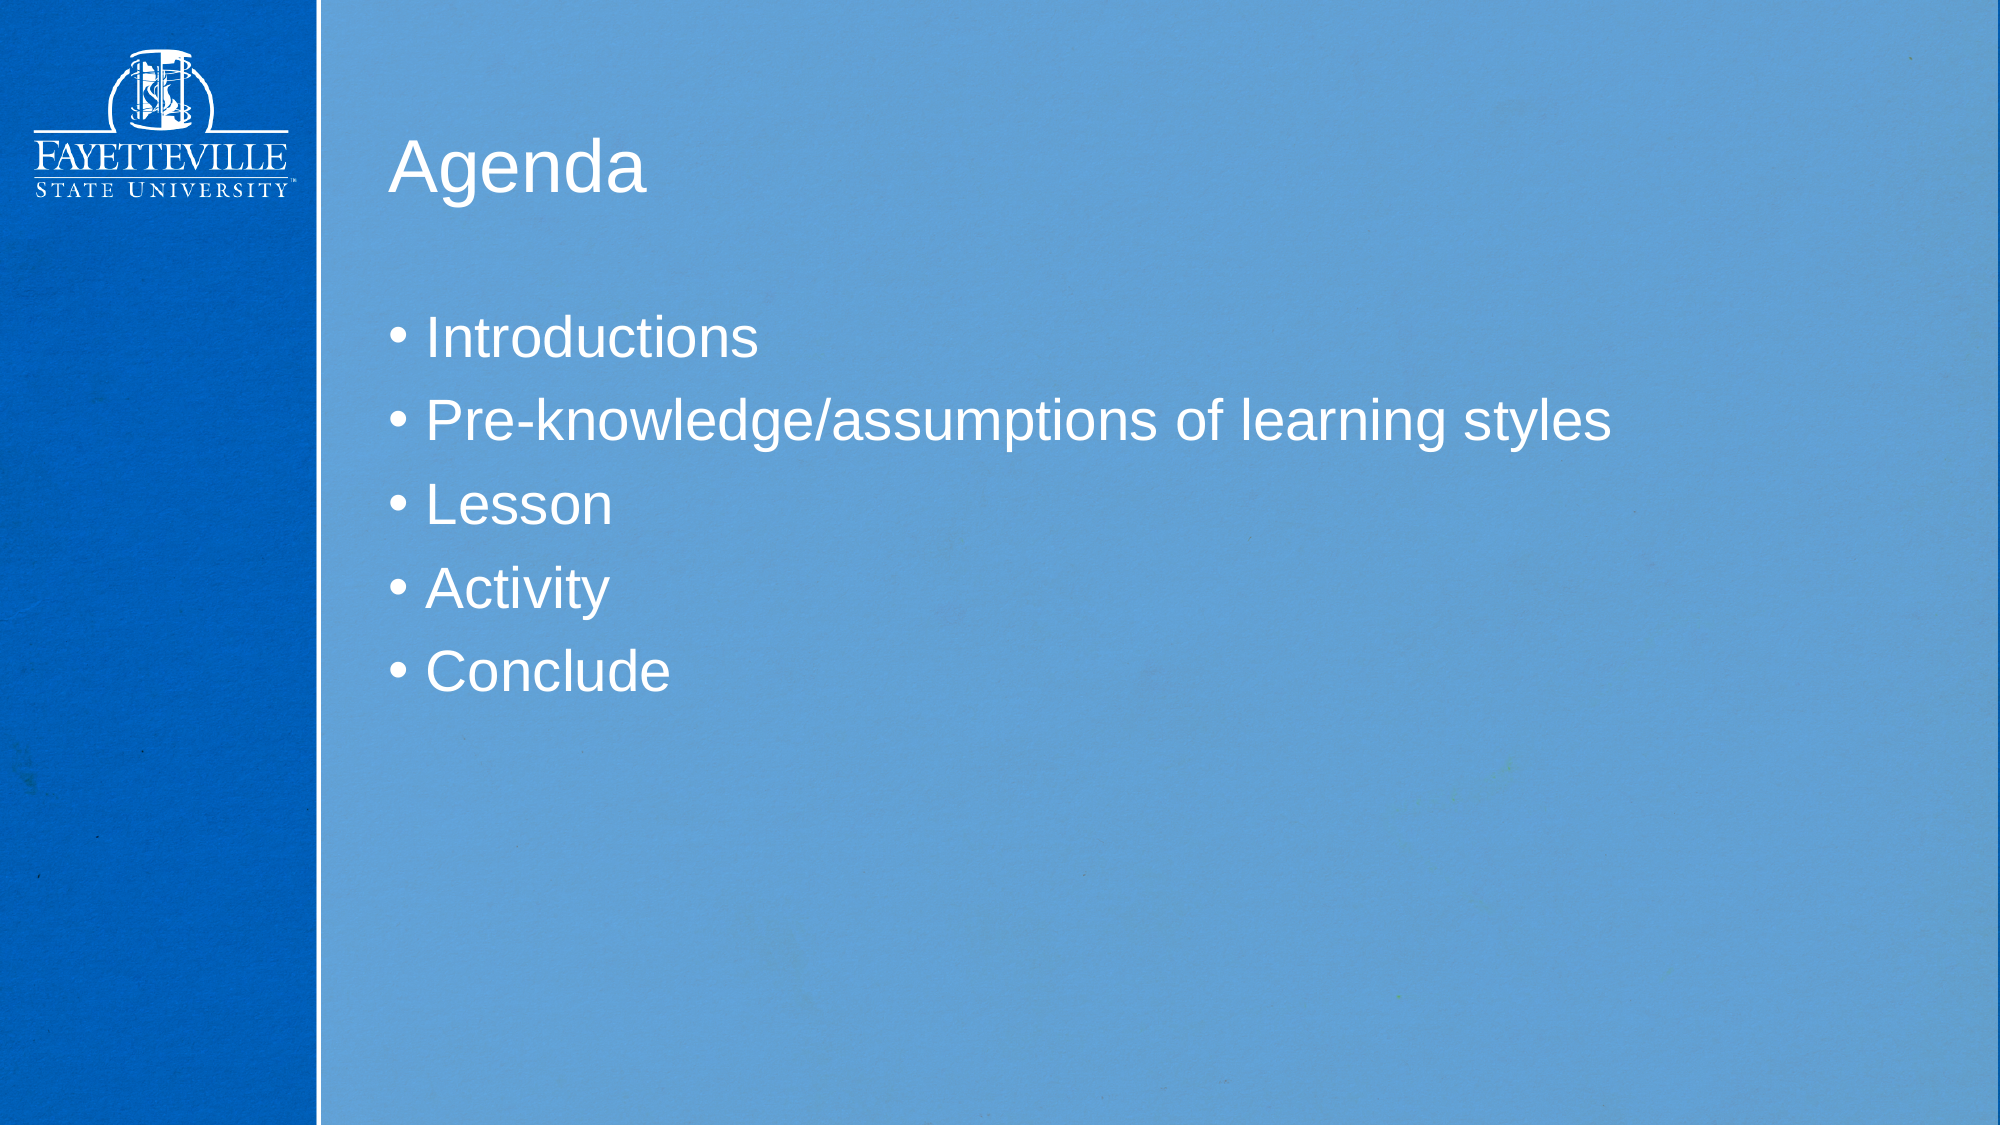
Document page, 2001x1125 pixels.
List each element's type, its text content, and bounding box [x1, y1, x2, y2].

picture [0, 0, 2000, 1125]
list Introductions Pre-knowledge/assumptions of learning styles Lesson Activity Conclude [373, 299, 1923, 1014]
title Agenda [373, 59, 1923, 278]
